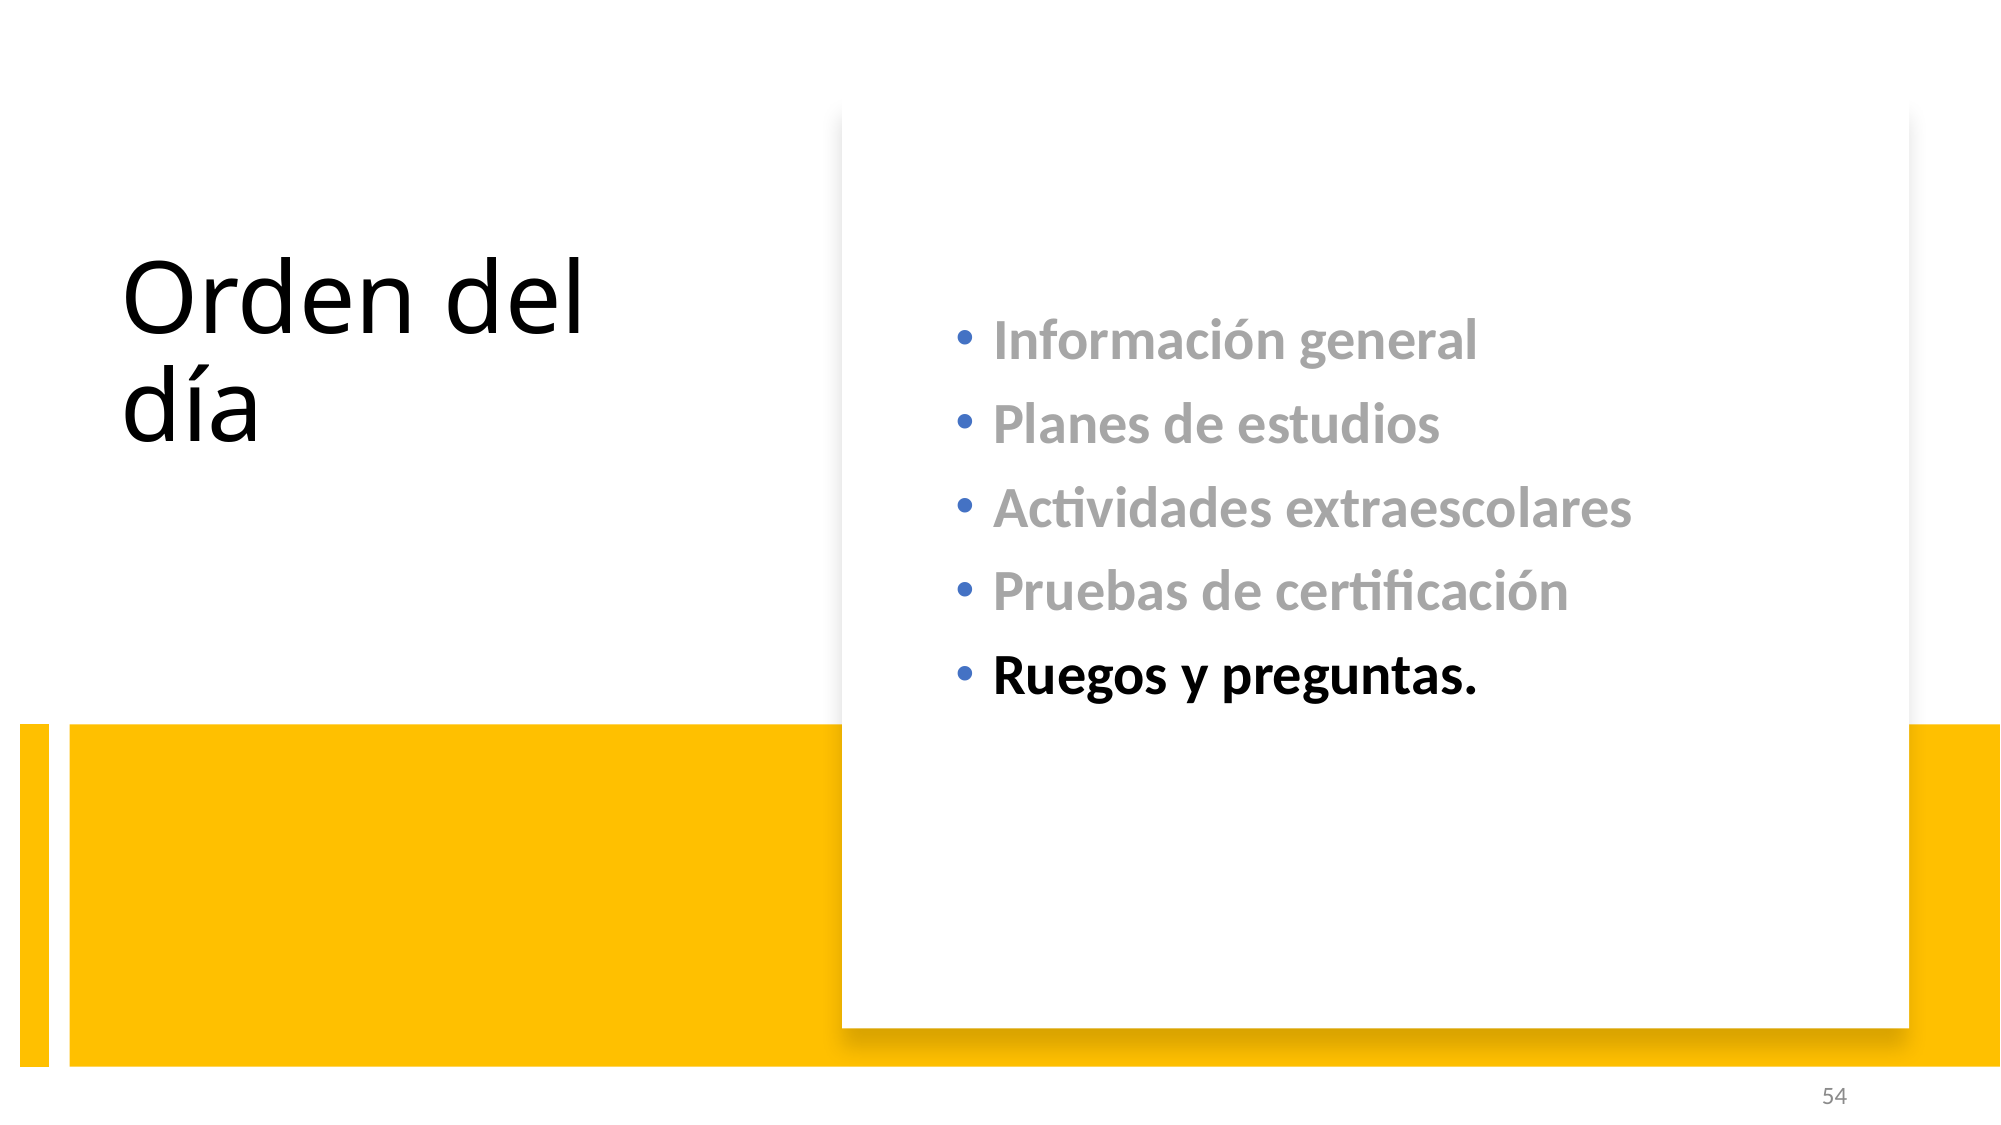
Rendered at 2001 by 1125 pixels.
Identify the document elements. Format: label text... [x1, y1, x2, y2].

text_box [34, 724, 2000, 1067]
text_box [0, 0, 2000, 1125]
slide_number 54 [1412, 1067, 1863, 1125]
text_box [918, 102, 1863, 724]
title Orden del día [105, 239, 729, 682]
text_box [841, 95, 1910, 724]
